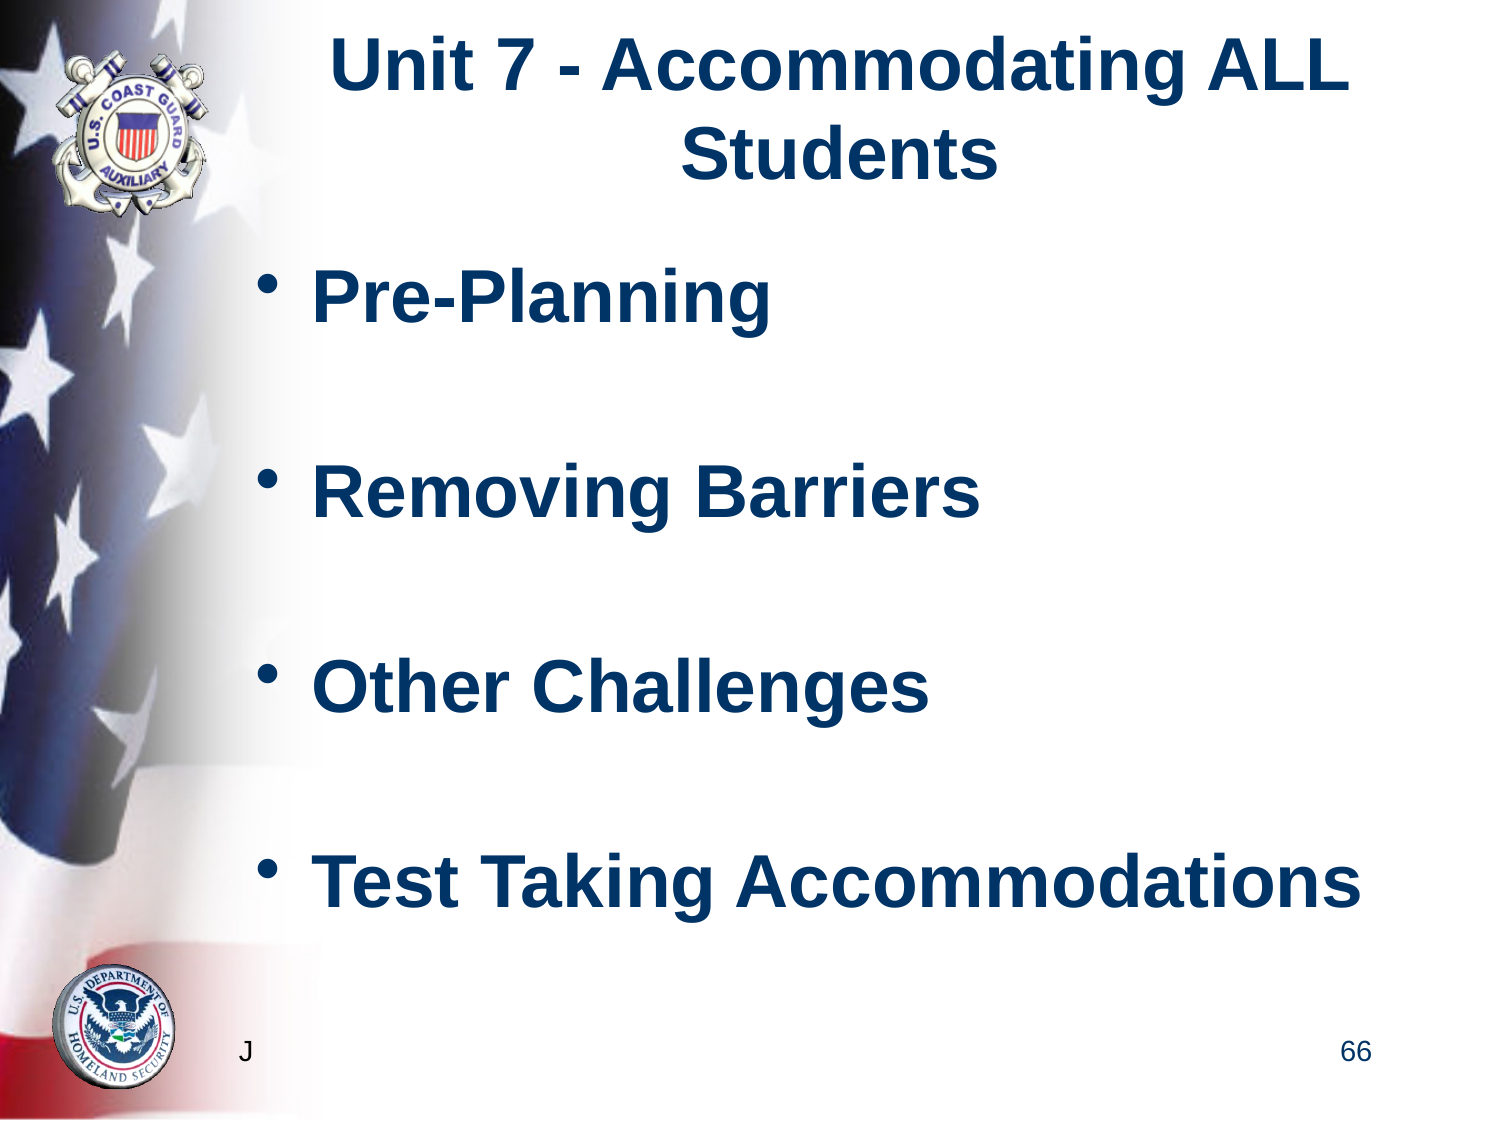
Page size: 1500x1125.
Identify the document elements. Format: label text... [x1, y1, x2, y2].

picture [0, 0, 1500, 1125]
text_box J [223, 1024, 338, 1075]
slide_number 66 [1074, 1025, 1388, 1100]
list Pre-Planning Removing Barriers Other Challenges Test Taking Accommodations [240, 239, 1440, 1125]
title Unit 7 - Accommodating ALL Students [240, 29, 1441, 180]
